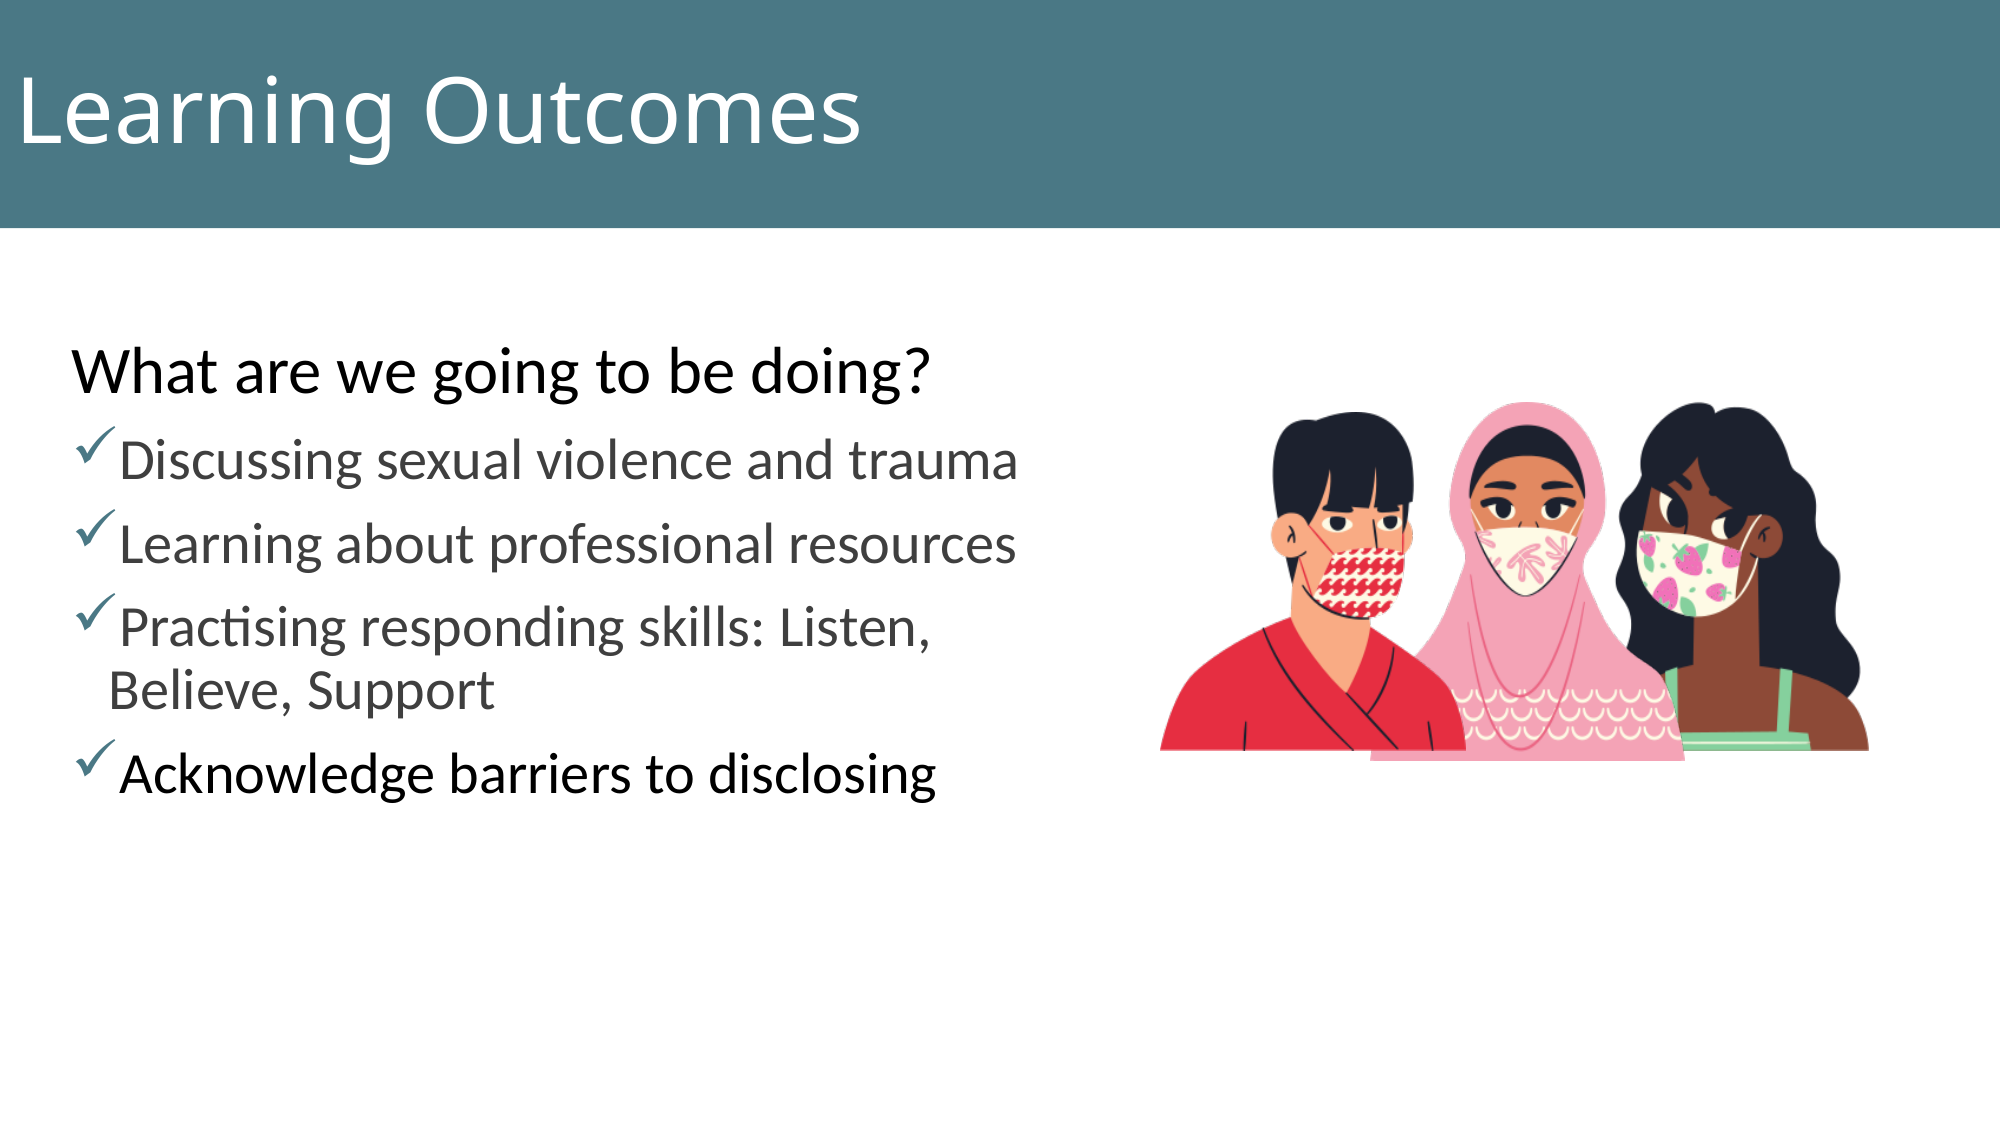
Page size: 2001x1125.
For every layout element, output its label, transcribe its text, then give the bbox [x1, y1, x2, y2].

title Learning Outcomes [0, 0, 2000, 229]
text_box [1159, 393, 1869, 761]
list What are we going to be doing? Discussing sexual violence and trauma Learning about professional resources Practising responding skills: Listen, Believe, Support Acknowledge barriers to disclosing [56, 328, 1135, 1011]
